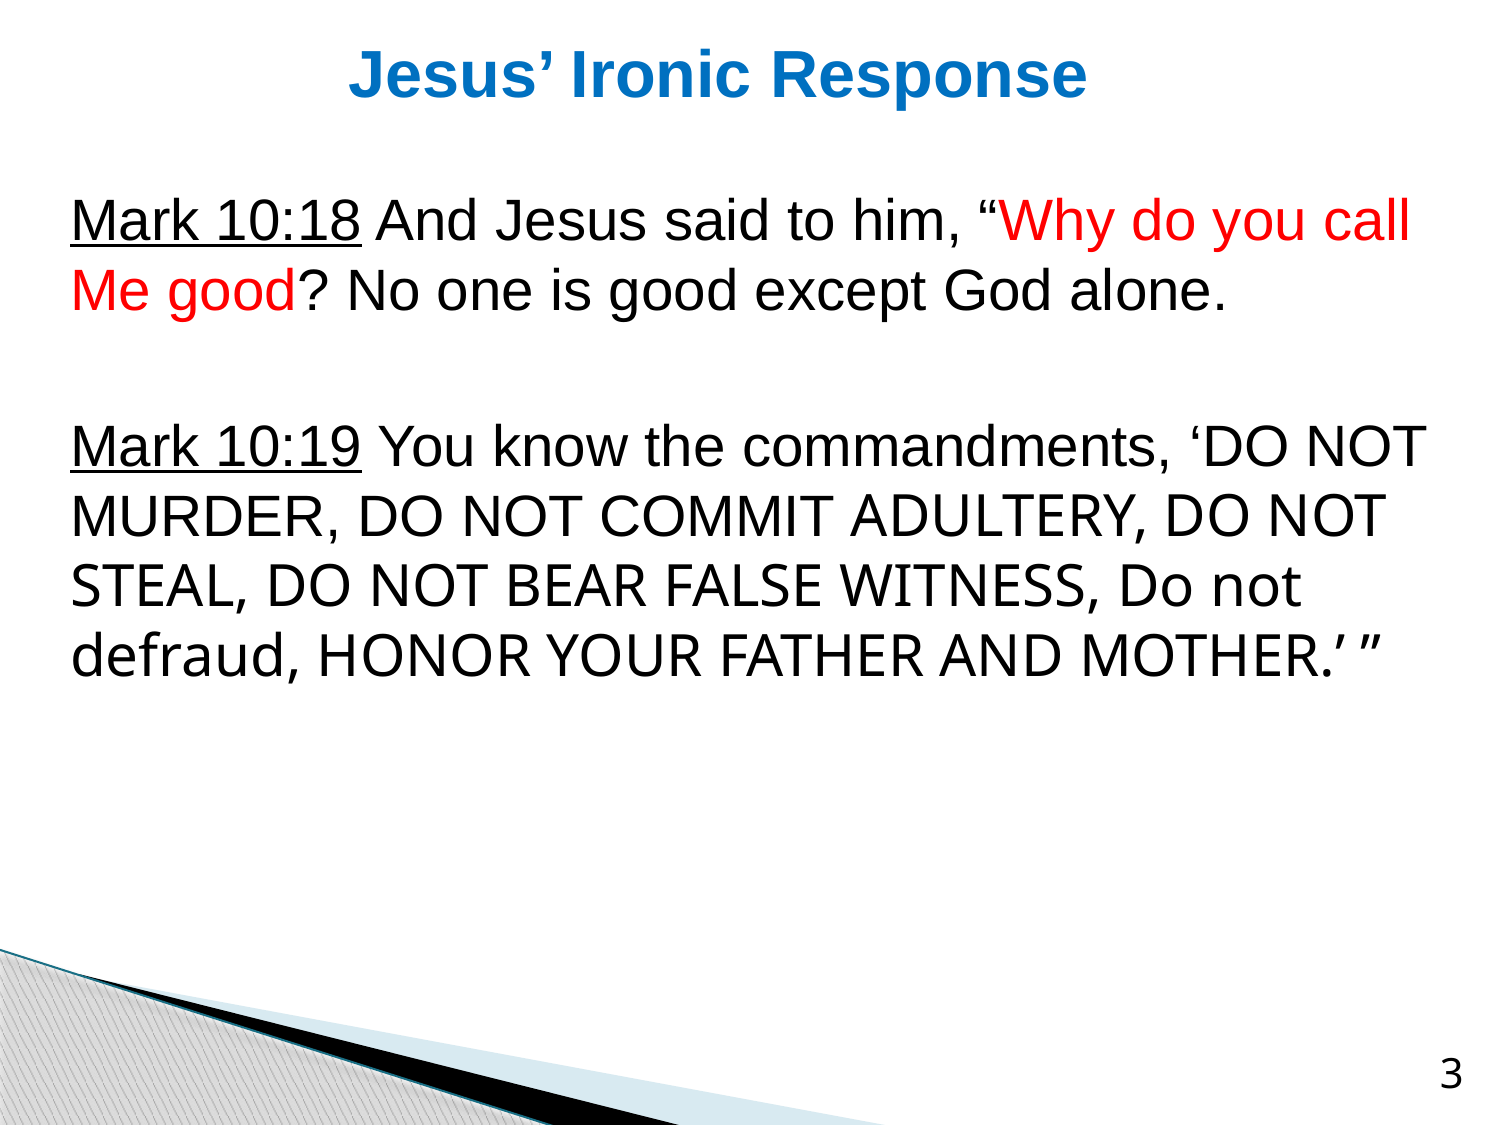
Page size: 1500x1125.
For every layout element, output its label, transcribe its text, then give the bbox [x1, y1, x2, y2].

list Mark 10:18 And Jesus said to him, “Why do you call Me good? No one is good except God alone. Mark 10:19 You know the commandments, ‘DO NOT MURDER, DO NOT COMMIT ADULTERY, DO NOT STEAL, DO NOT BEAR FALSE WITNESS, Do not defraud, HONOR YOUR FATHER AND MOTHER.’ ” [37, 174, 1475, 986]
slide_number 3 [1387, 1051, 1479, 1112]
title Jesus’ Ironic Response [75, 1, 1425, 140]
